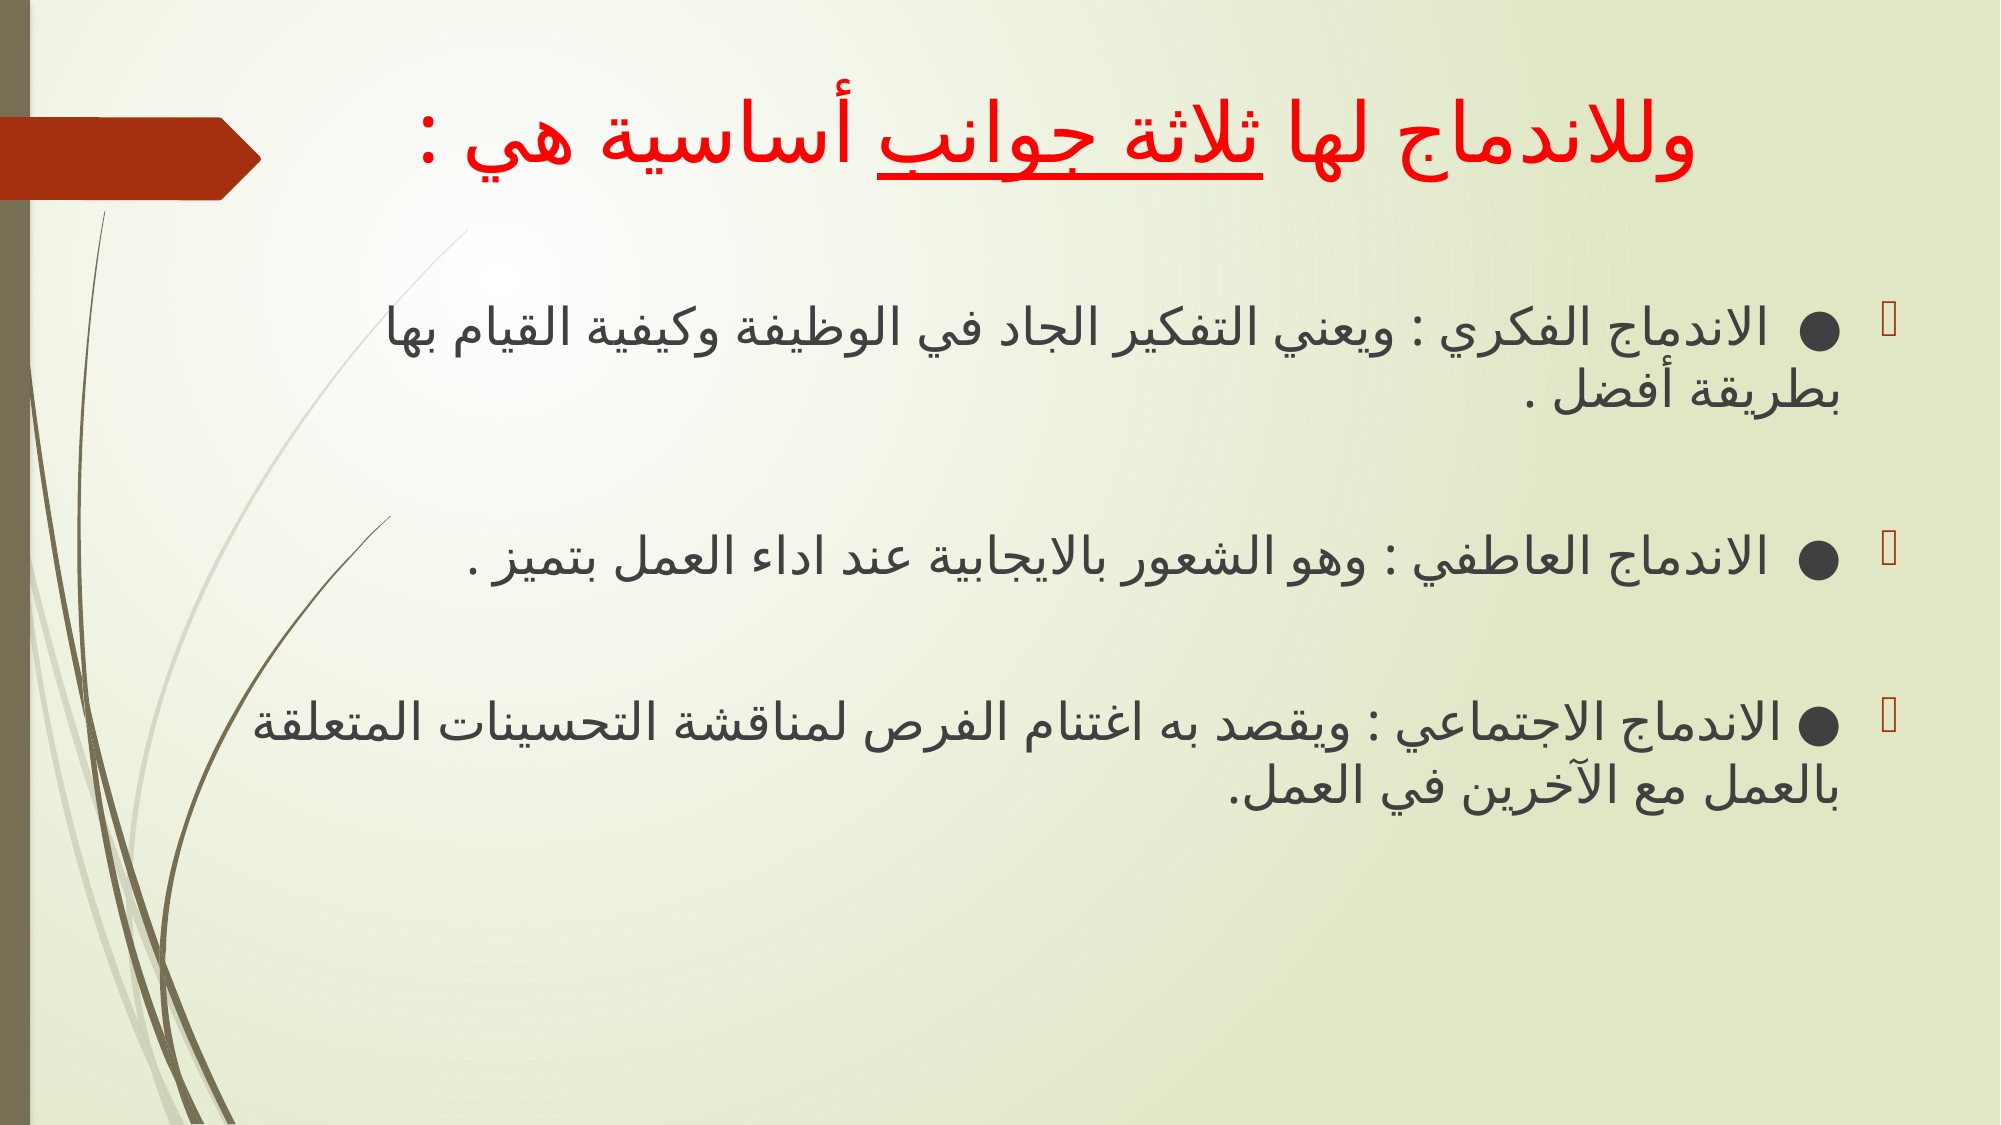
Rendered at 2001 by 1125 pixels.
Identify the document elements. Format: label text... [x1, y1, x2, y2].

title وللاندماج لها ثلاثة جوانب أساسية هي : [229, 71, 1888, 232]
list ● الاندماج الفكري : ويعني التفكير الجاد في الوظيفة وكيفية القيام بها بطريقة أفضل . ● الاندماج العاطفي : وهو الشعور بالايجابية عند اداء العمل بتميز . ● الاندماج الاجتماعي : ويقصد به اغتنام الفرص لمناقشة التحسينات المتعلقة بالعمل مع الآخرين في العمل. [202, 285, 1915, 1024]
